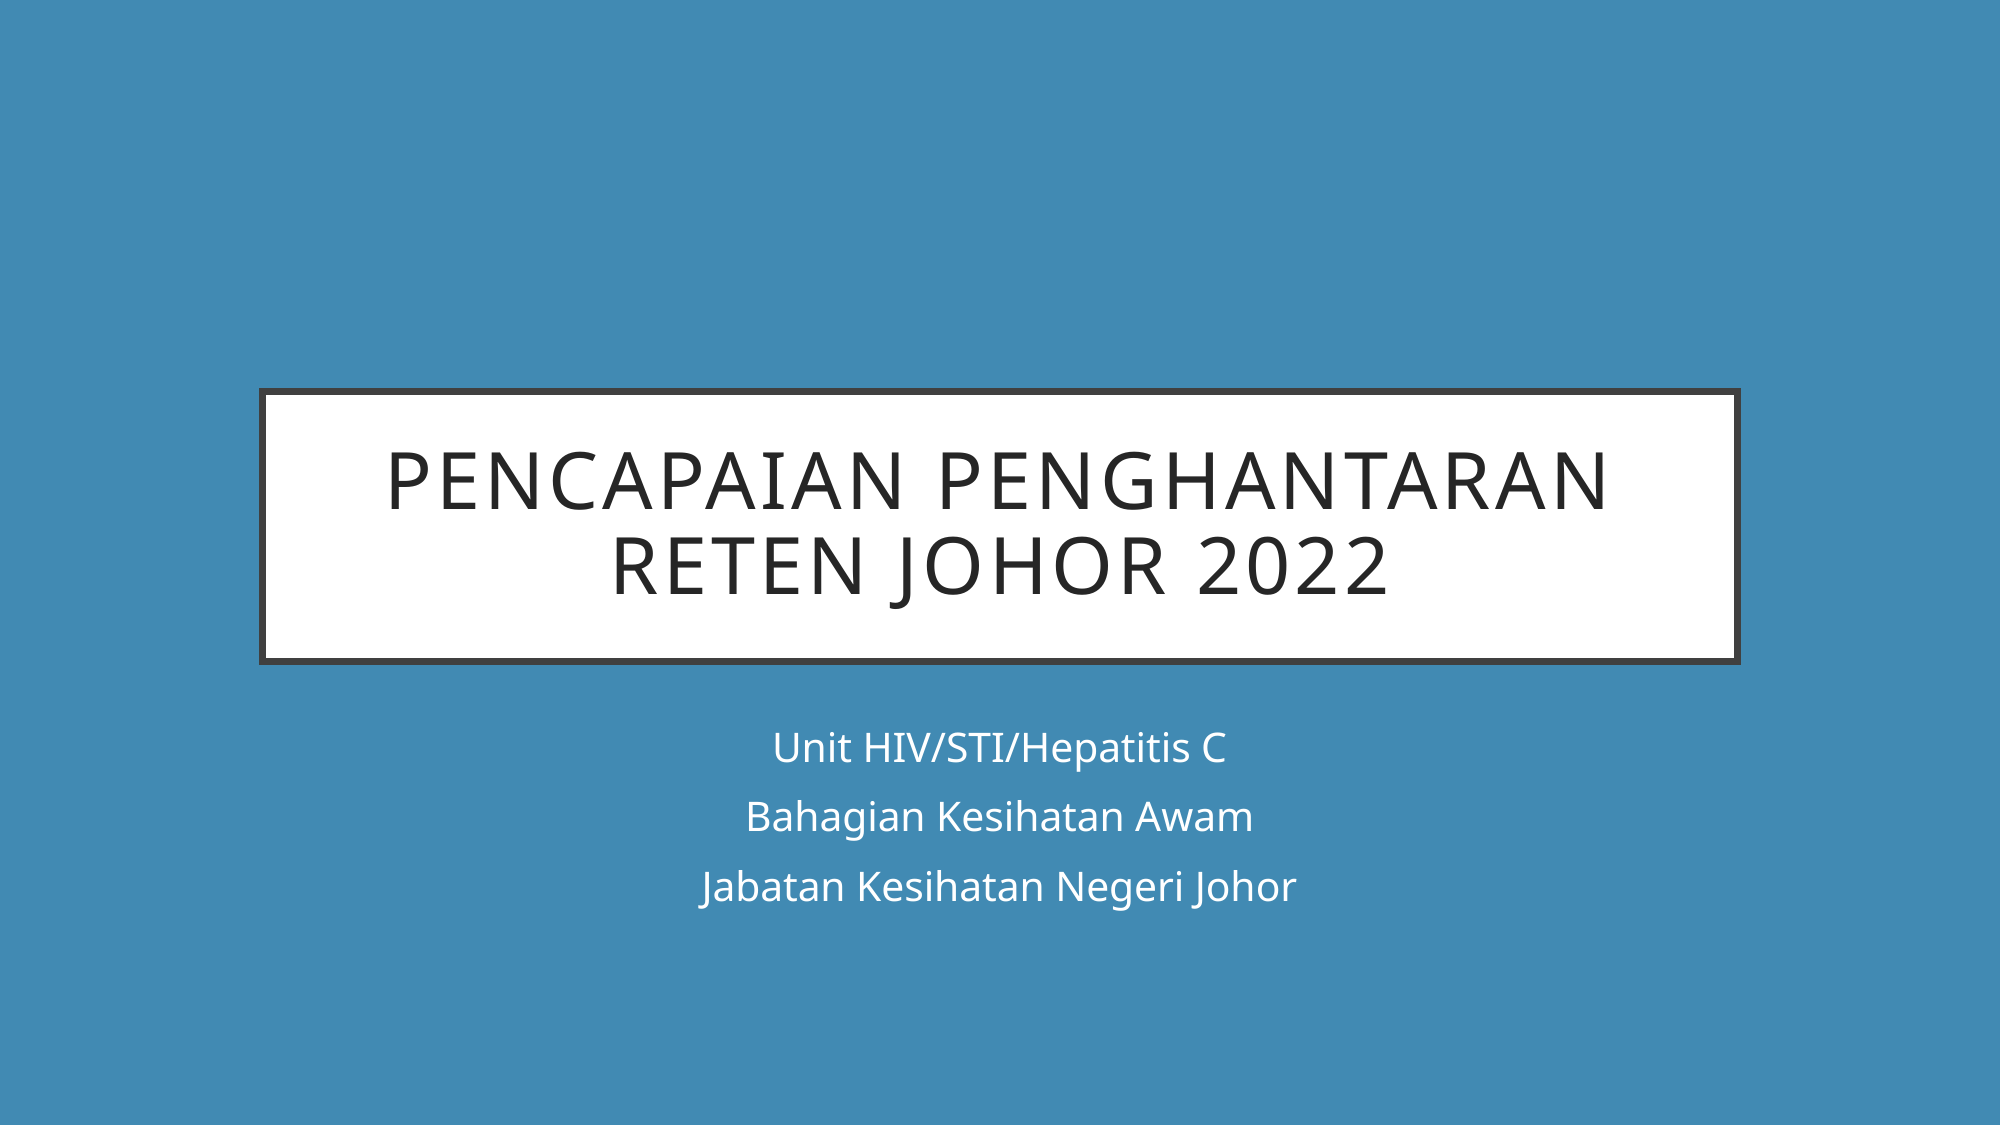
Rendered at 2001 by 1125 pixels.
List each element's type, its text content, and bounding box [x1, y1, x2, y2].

subtitle Unit HIV/STI/Hepatitis C Bahagian Kesihatan Awam Jabatan Kesihatan Negeri Johor [442, 713, 1558, 918]
title Pencapaian Penghantaran Reten Johor 2022 [259, 388, 1741, 665]
